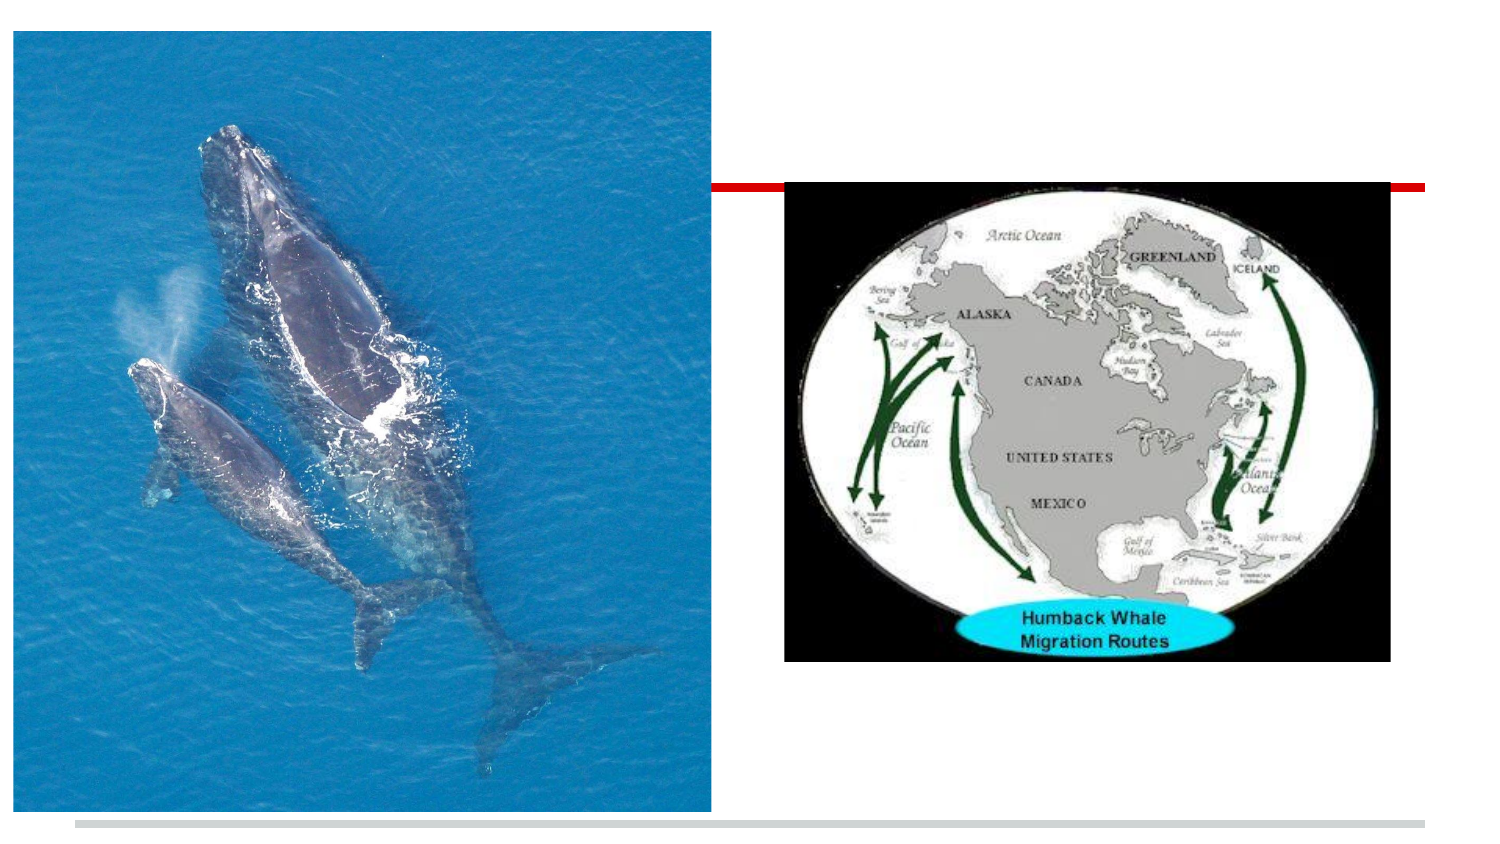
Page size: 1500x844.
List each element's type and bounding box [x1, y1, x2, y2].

text_box [13, 31, 712, 813]
text_box [784, 182, 1391, 662]
